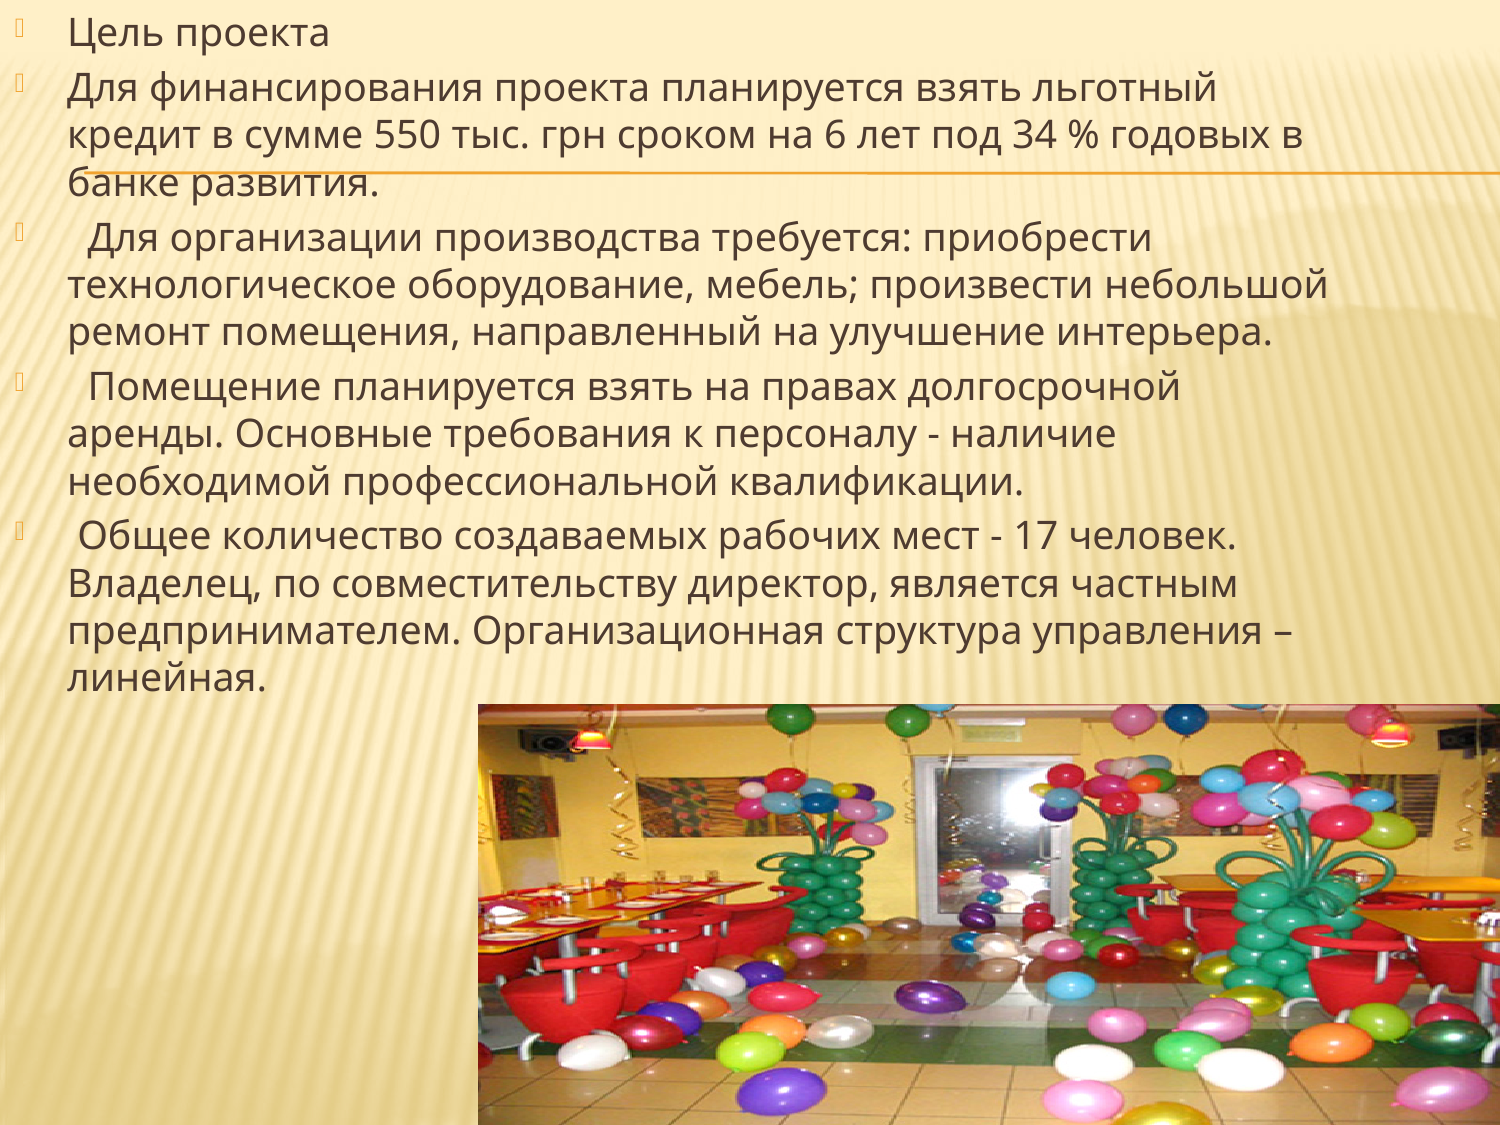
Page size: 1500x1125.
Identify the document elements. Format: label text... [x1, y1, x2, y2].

picture [477, 703, 1500, 1125]
list Цель проекта Для финансирования проекта планируется взять льготный кредит в сумме 550 тыс. грн сроком на 6 лет под 34 % годовых в банке развития. Для организации производства требуется: приобрести технологическое оборудование, мебель; произвести небольшой ремонт помещения, направленный на улучшение интерьера. Помещение планируется взять на правах долгосрочной аренды. Основные требования к персоналу - наличие необходимой профессиональной квалификации. Общее количество создаваемых рабочих мест - 17 человек. Владелец, по совместительству директор, является частным предпринимателем. Организационная структура управления – линейная. [0, 0, 1350, 743]
